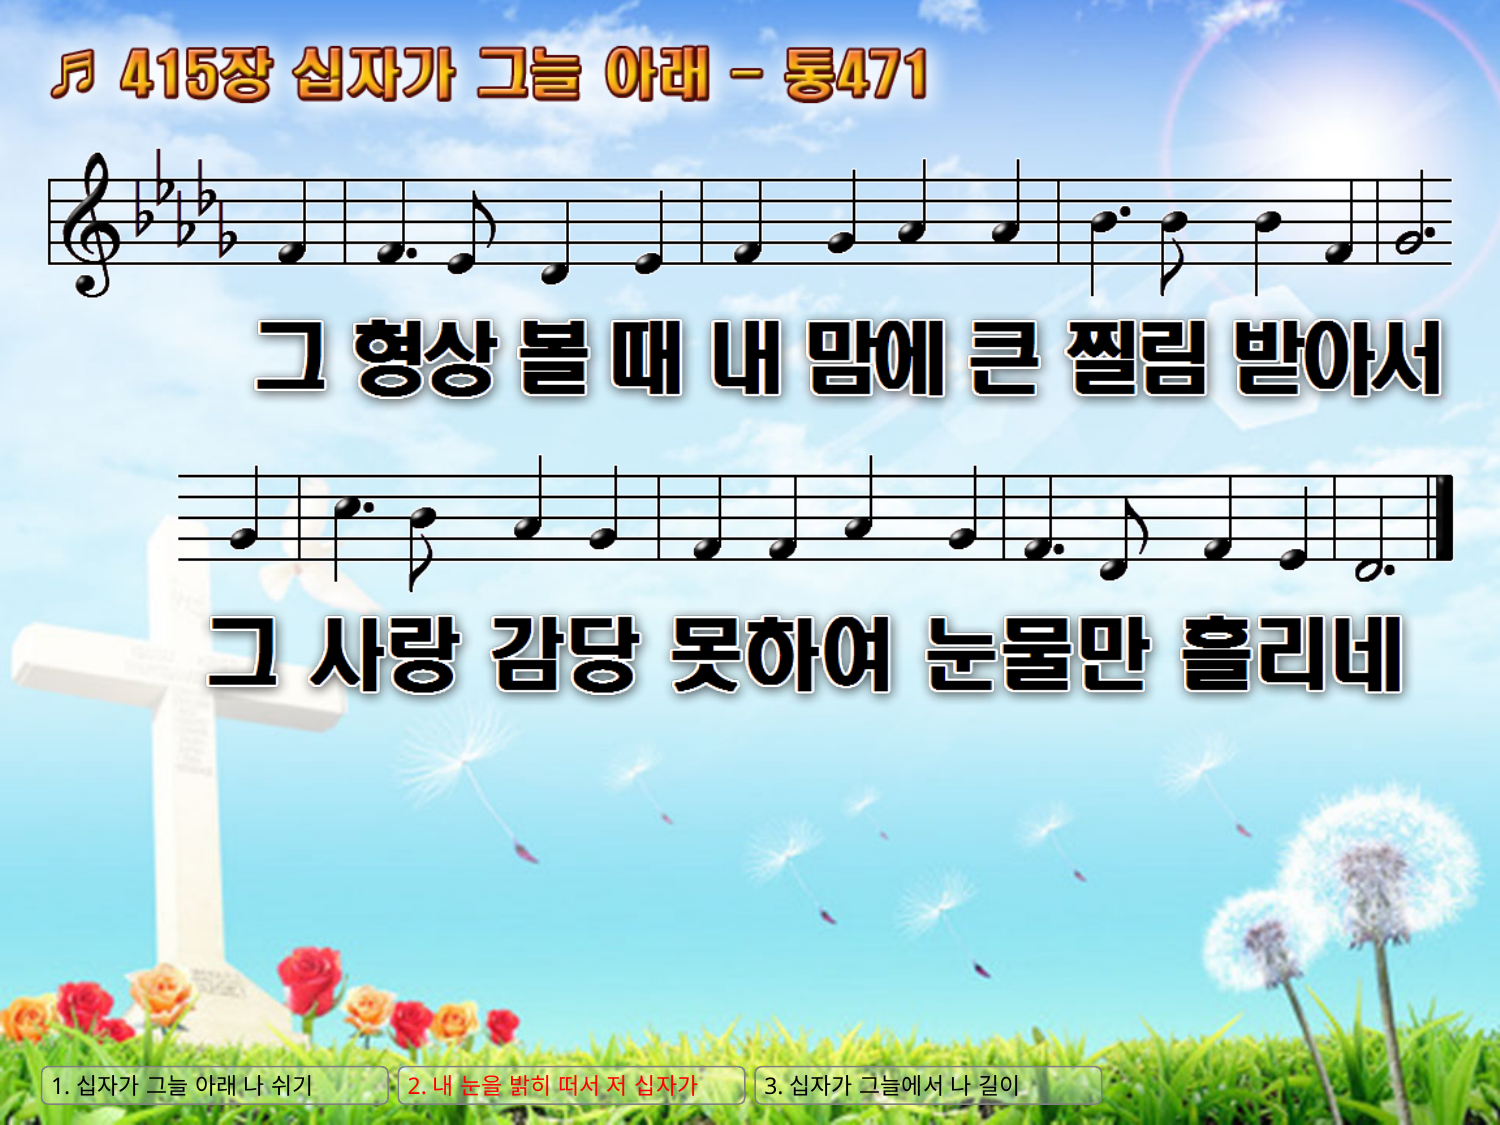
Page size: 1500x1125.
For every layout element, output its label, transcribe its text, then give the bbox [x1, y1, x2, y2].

text_box 2.내 눈을 밝히 떠서 저 십자가 [398, 1066, 745, 1105]
picture [0, 0, 1500, 1125]
text_box 3.십자가 그늘에서 나 길이 [755, 1066, 1102, 1105]
text_box 1.십자가 그늘 아래 나 쉬기 [41, 1066, 389, 1105]
